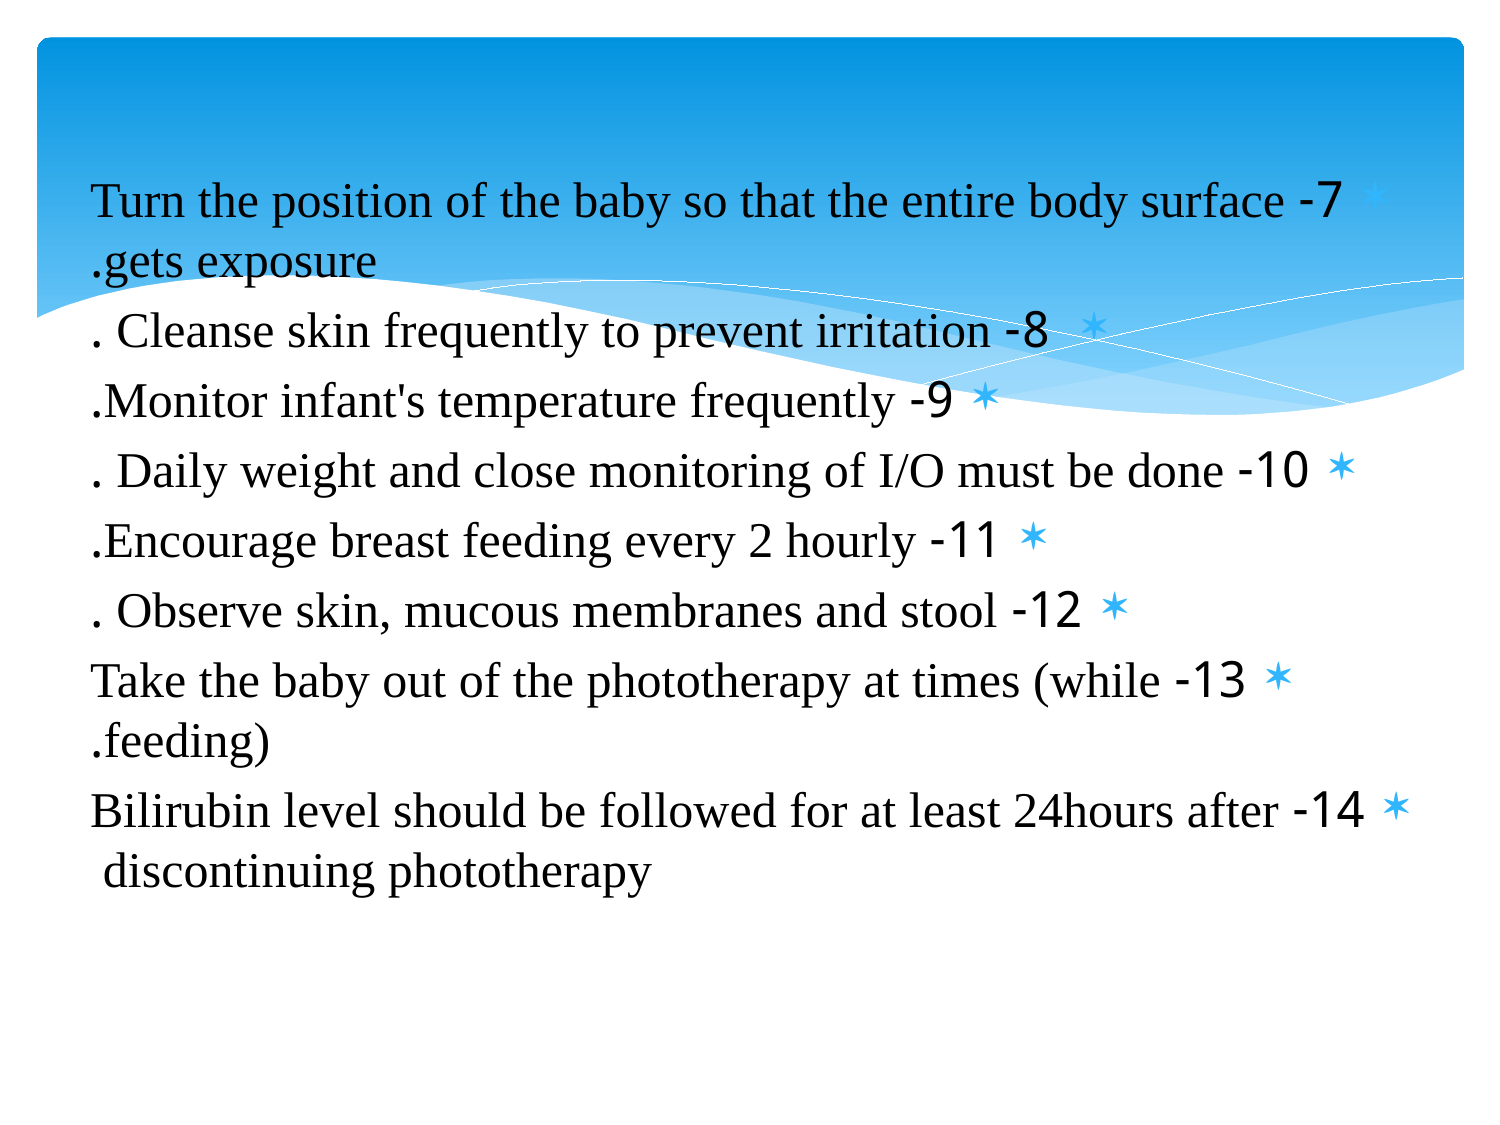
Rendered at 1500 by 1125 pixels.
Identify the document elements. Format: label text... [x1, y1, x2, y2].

list 7- Turn the position of the baby so that the entire body surface gets exposure. 8- Cleanse skin frequently to prevent irritation . 9- Monitor infant's temperature frequently. 10- Daily weight and close monitoring of I/O must be done . 11- Encourage breast feeding every 2 hourly. 12- Observe skin, mucous membranes and stool . 13- Take the baby out of the phototherapy at times (while feeding). 14- Bilirubin level should be followed for at least 24hours after discontinuing phototherapy [75, 90, 1425, 1005]
